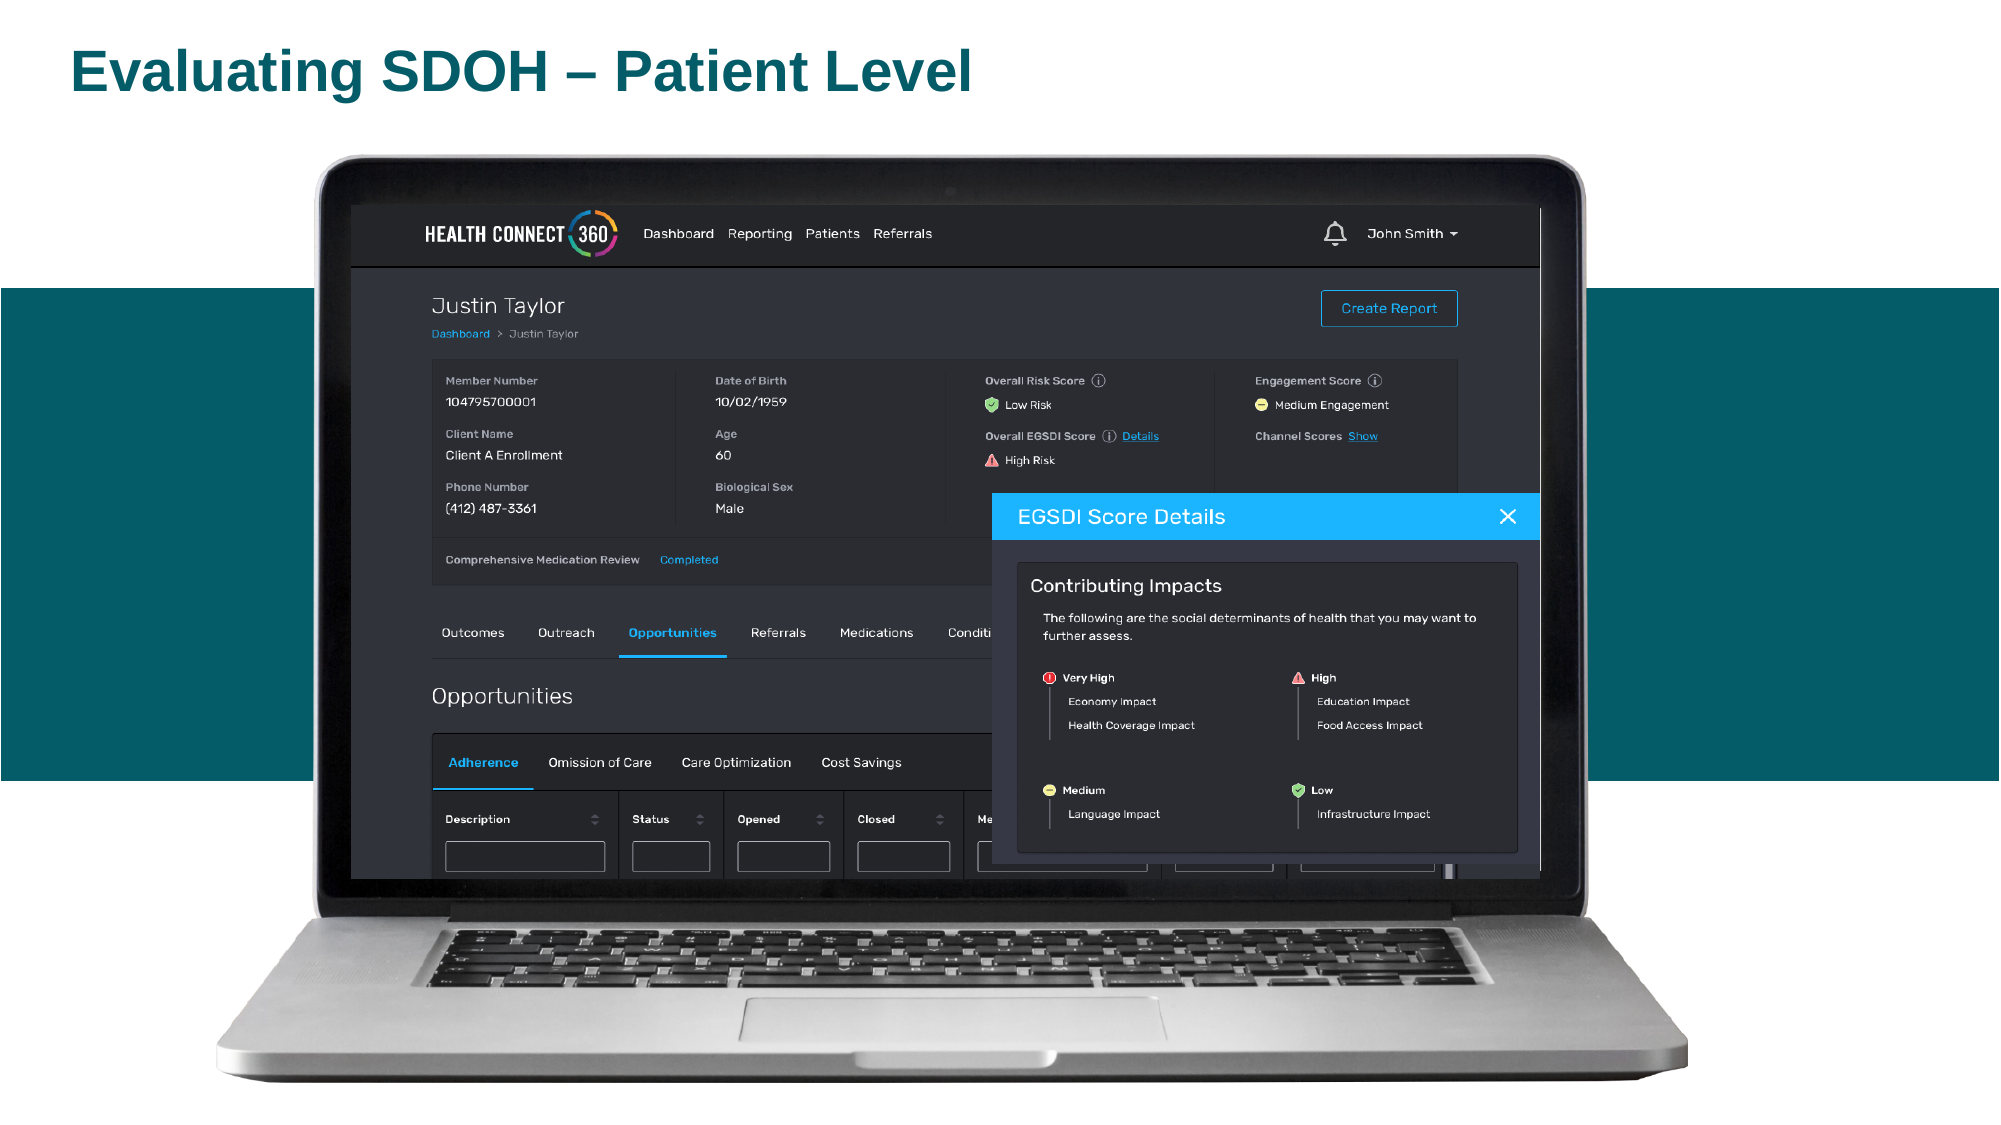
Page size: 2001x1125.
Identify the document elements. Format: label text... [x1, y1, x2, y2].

picture [216, 154, 1688, 1083]
text_box Evaluating SDOH – Patient Level [55, 25, 1126, 111]
text_box [1688, 286, 2000, 784]
text_box [0, 286, 216, 784]
